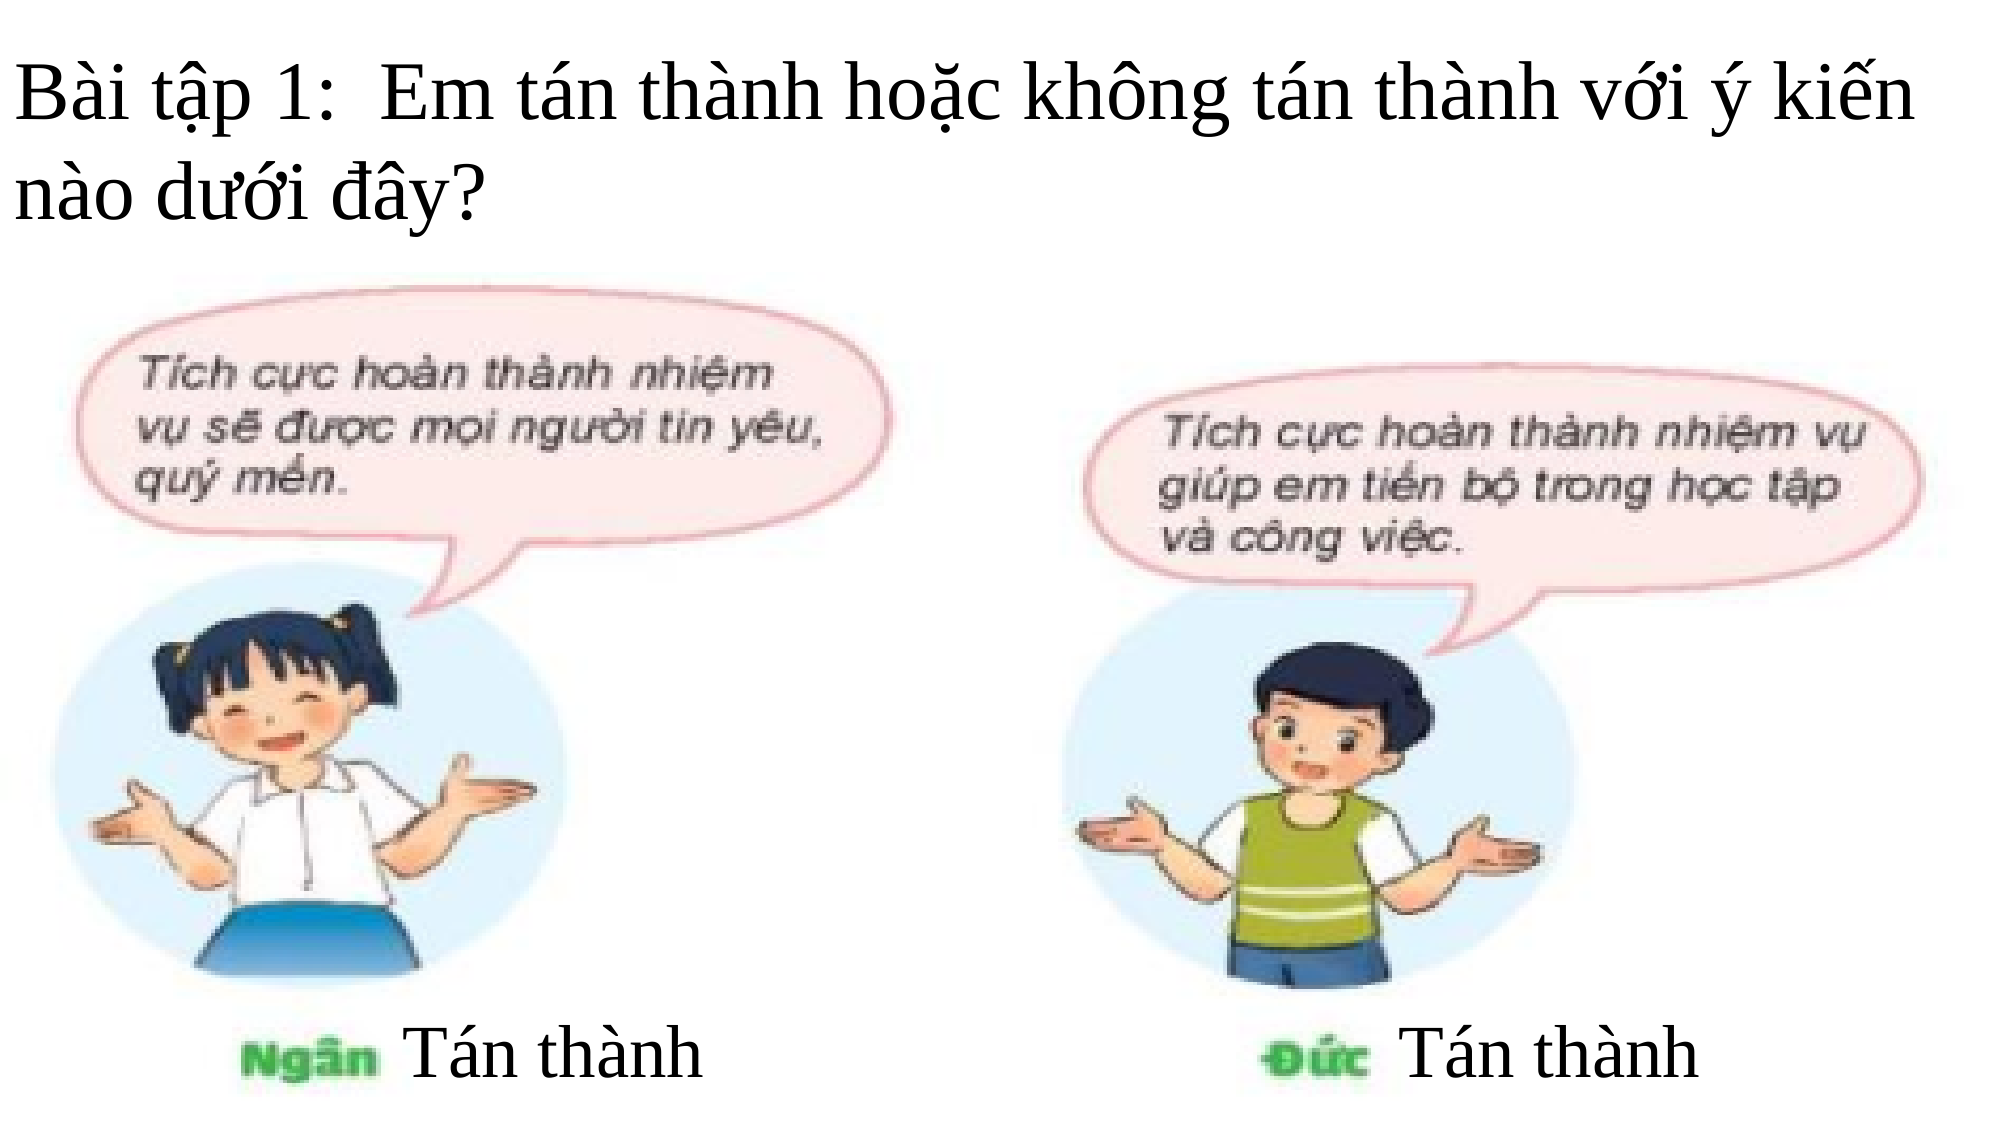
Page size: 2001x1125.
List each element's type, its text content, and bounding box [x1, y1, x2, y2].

picture [0, 272, 1977, 1101]
text_box Bài tập 1: Em tán thành hoặc không tán thành với ý kiến nào dưới đây? [0, 28, 1977, 244]
